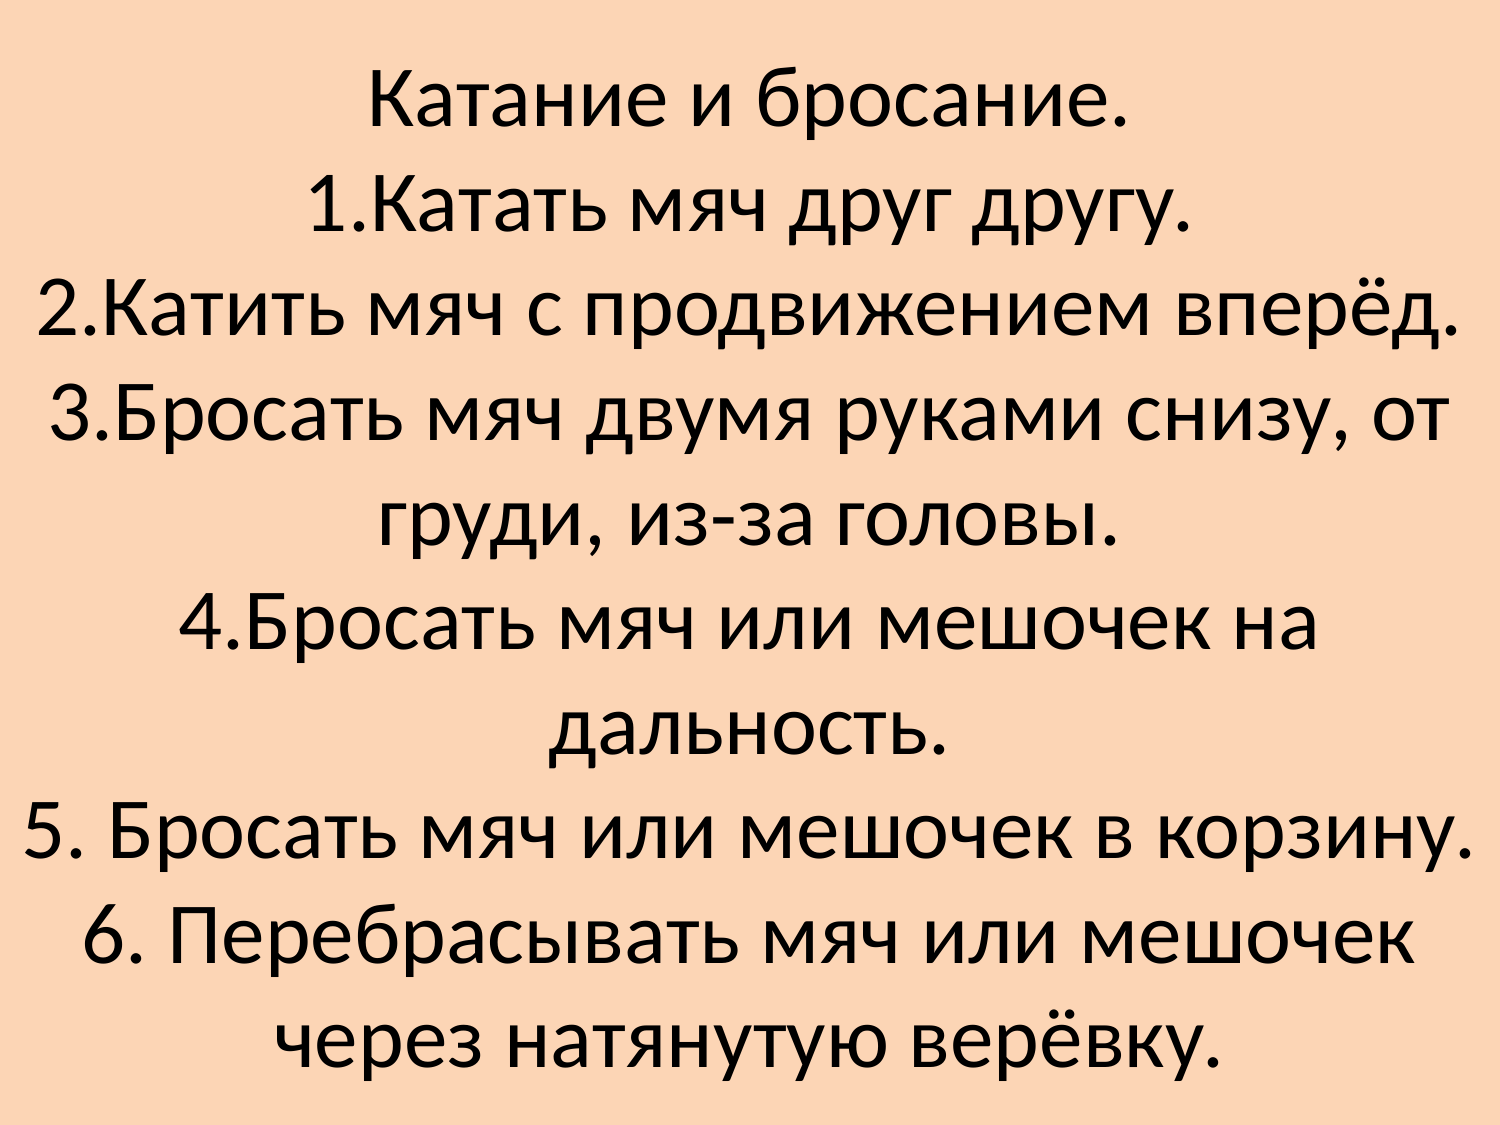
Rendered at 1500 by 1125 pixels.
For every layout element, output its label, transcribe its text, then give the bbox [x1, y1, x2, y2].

title Катание и бросание. 1.Катать мяч друг другу. 2.Катить мяч с продвижением вперёд. 3.Бросать мяч двумя руками снизу, от груди, из-за головы. 4.Бросать мяч или мешочек на дальность. 5. Бросать мяч или мешочек в корзину. 6. Перебрасывать мяч или мешочек через натянутую верёвку. [0, 0, 1500, 1125]
